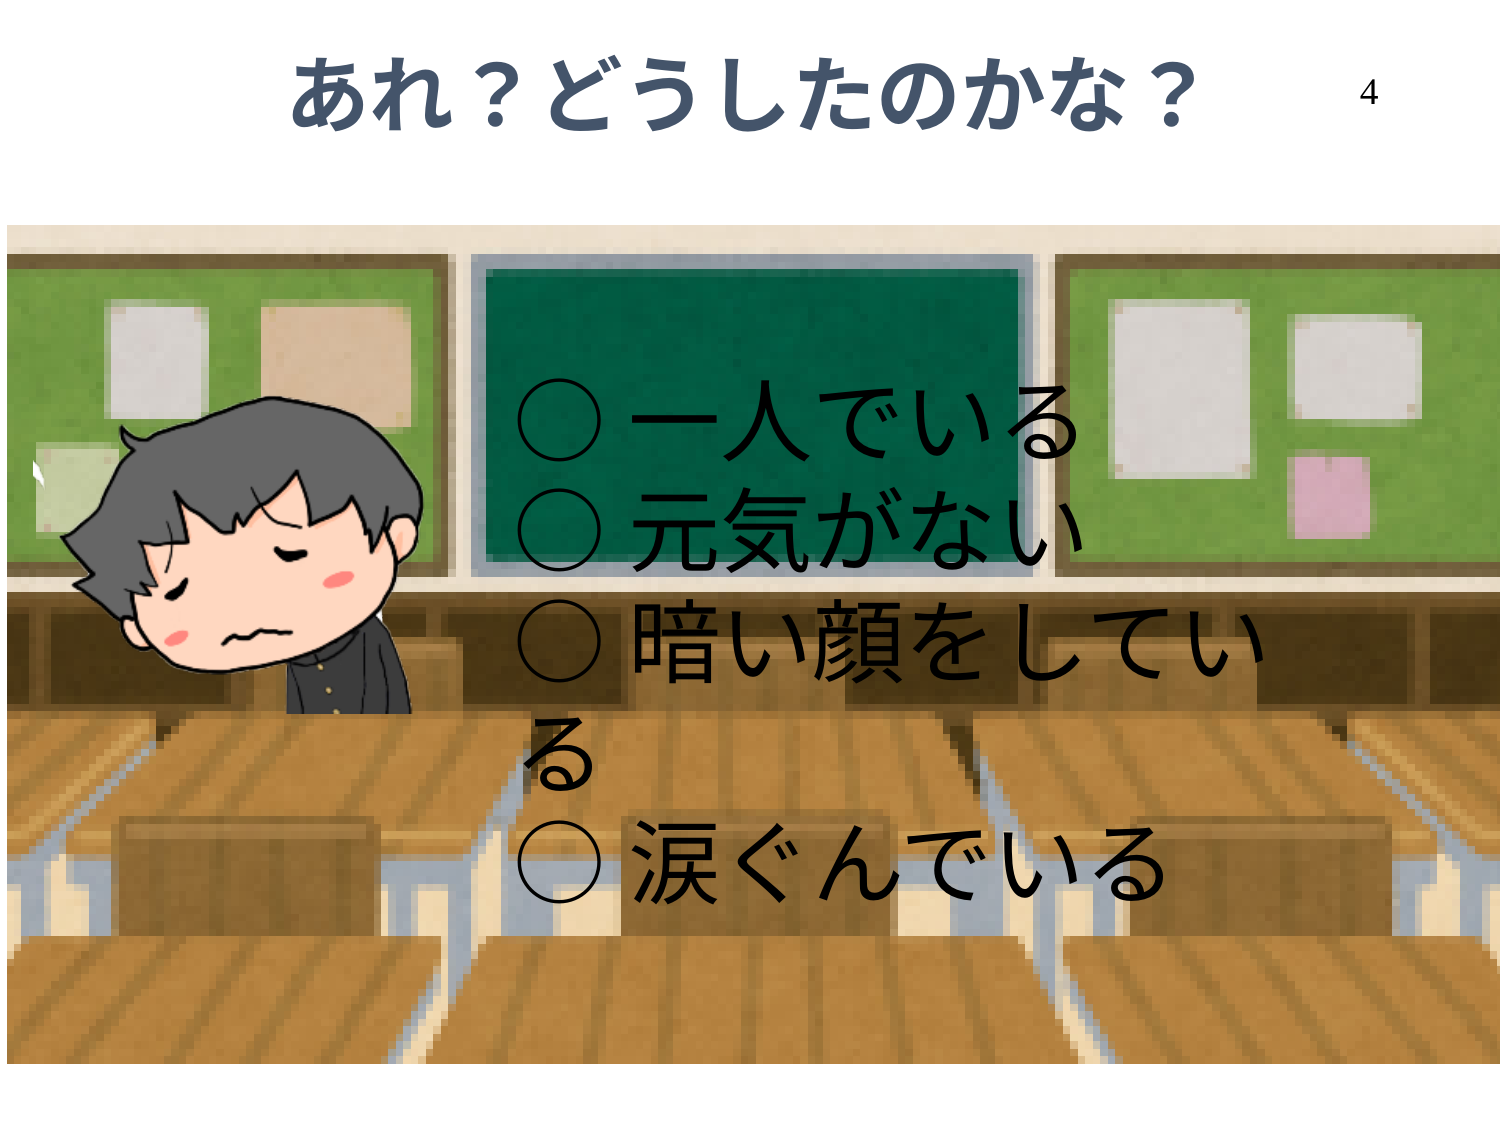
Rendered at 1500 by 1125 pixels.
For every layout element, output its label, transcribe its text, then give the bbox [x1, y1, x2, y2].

slide_number 4 [1327, 59, 1394, 120]
text_box あれ？どうしたのかな？ [173, 34, 1327, 151]
picture [7, 225, 1500, 1064]
